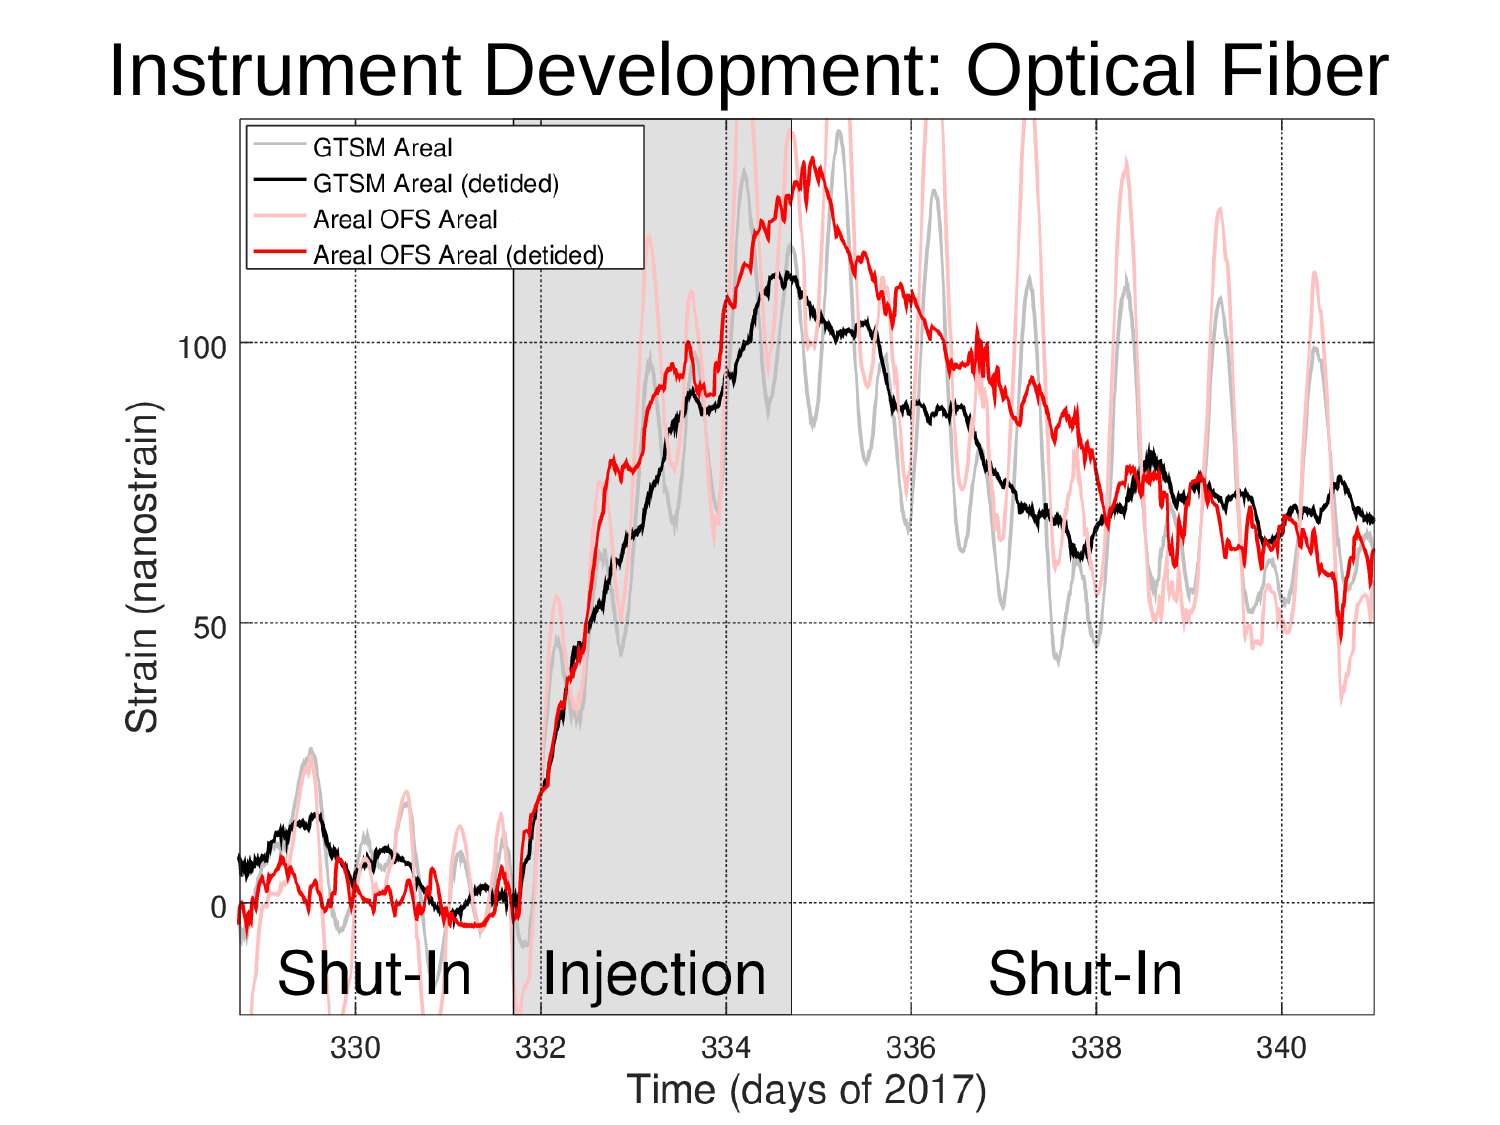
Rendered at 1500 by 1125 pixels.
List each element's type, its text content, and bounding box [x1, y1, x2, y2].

picture [121, 107, 1385, 1113]
title Instrument Development: Optical Fiber [0, 0, 1500, 132]
